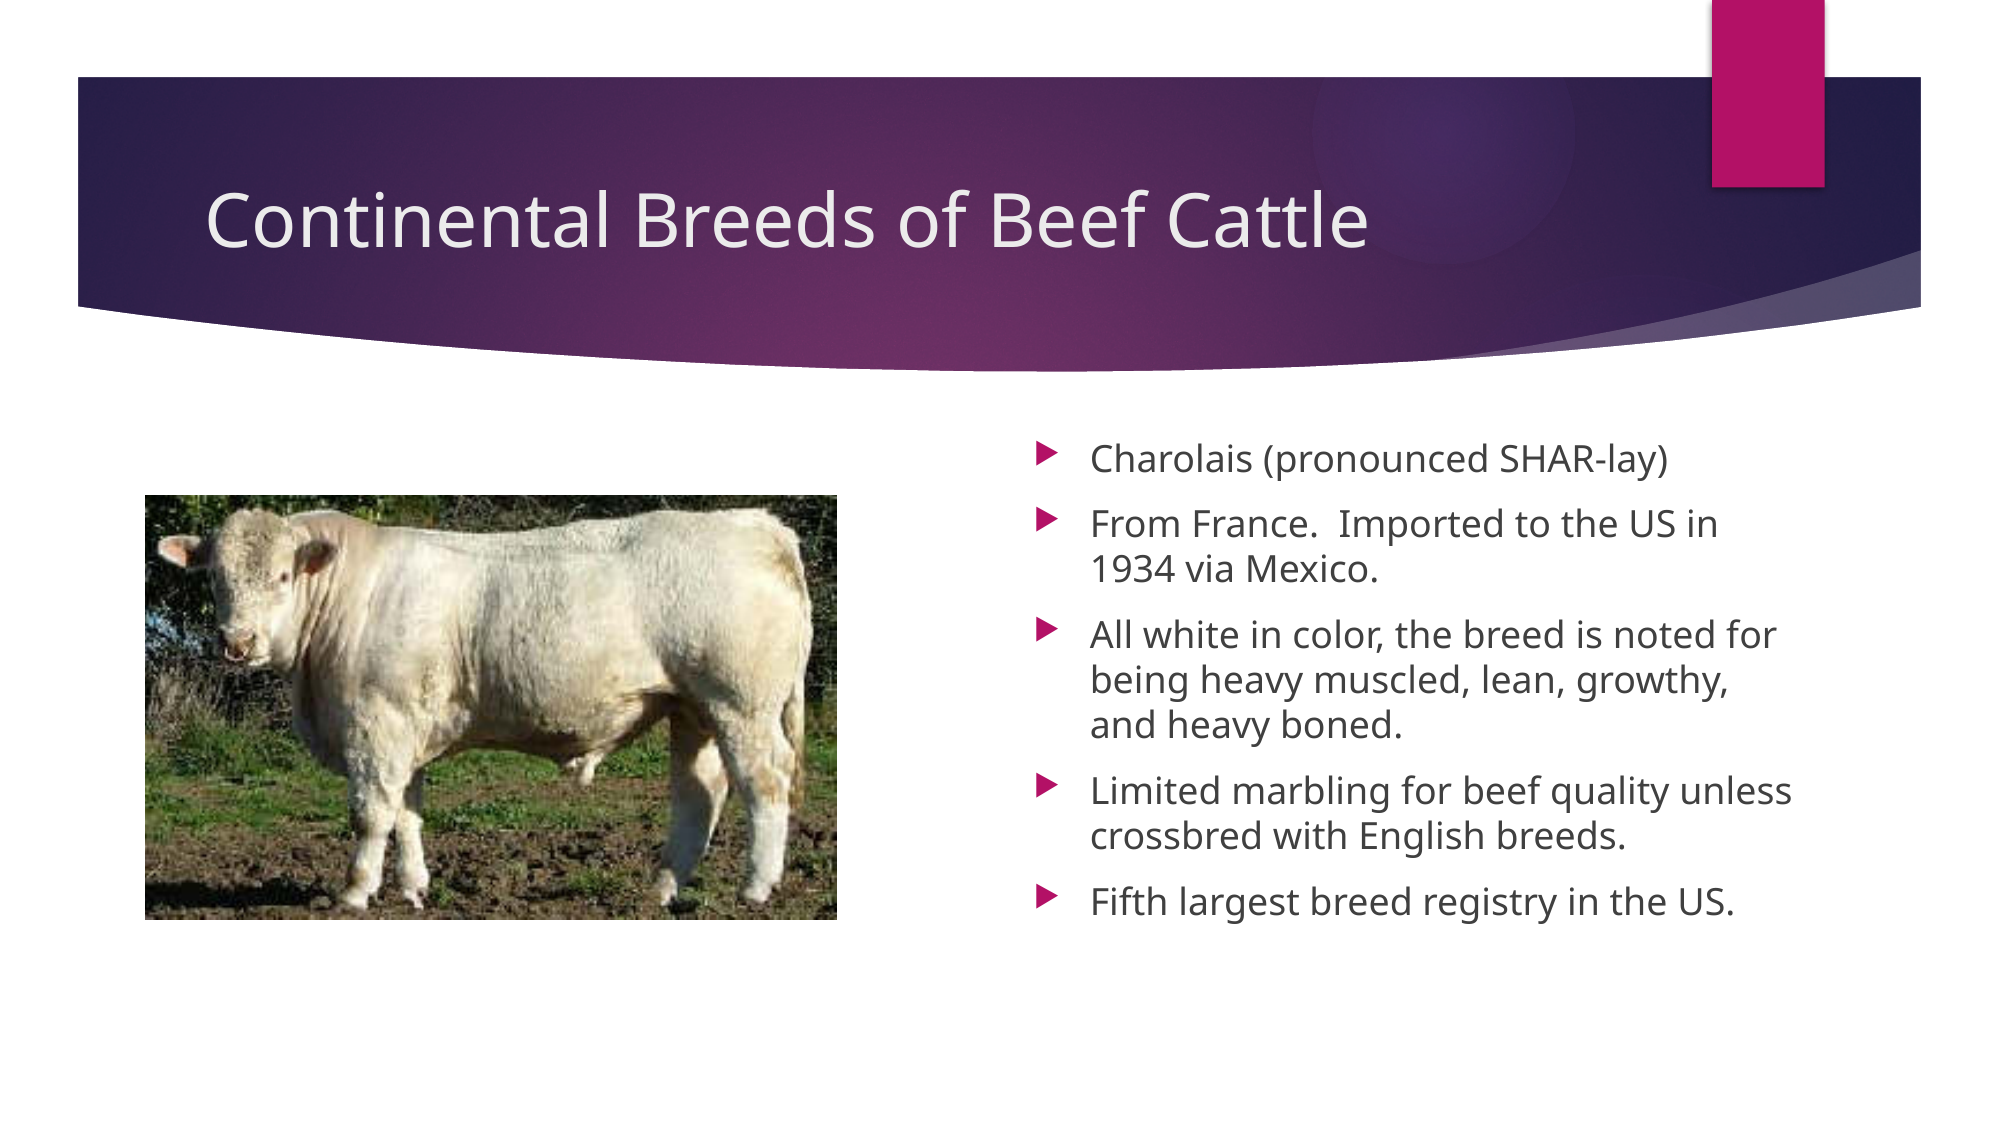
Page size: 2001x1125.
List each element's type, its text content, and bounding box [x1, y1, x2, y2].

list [145, 495, 837, 920]
title Continental Breeds of Beef Cattle [189, 159, 1627, 276]
list Charolais (pronounced SHAR-lay) From France. Imported to the US in 1934 via Mexico. All white in color, the breed is noted for being heavy muscled, lean, growthy, and heavy boned. Limited marbling for beef quality unless crossbred with English breeds. Fifth largest breed registry in the US. [1018, 427, 1810, 988]
